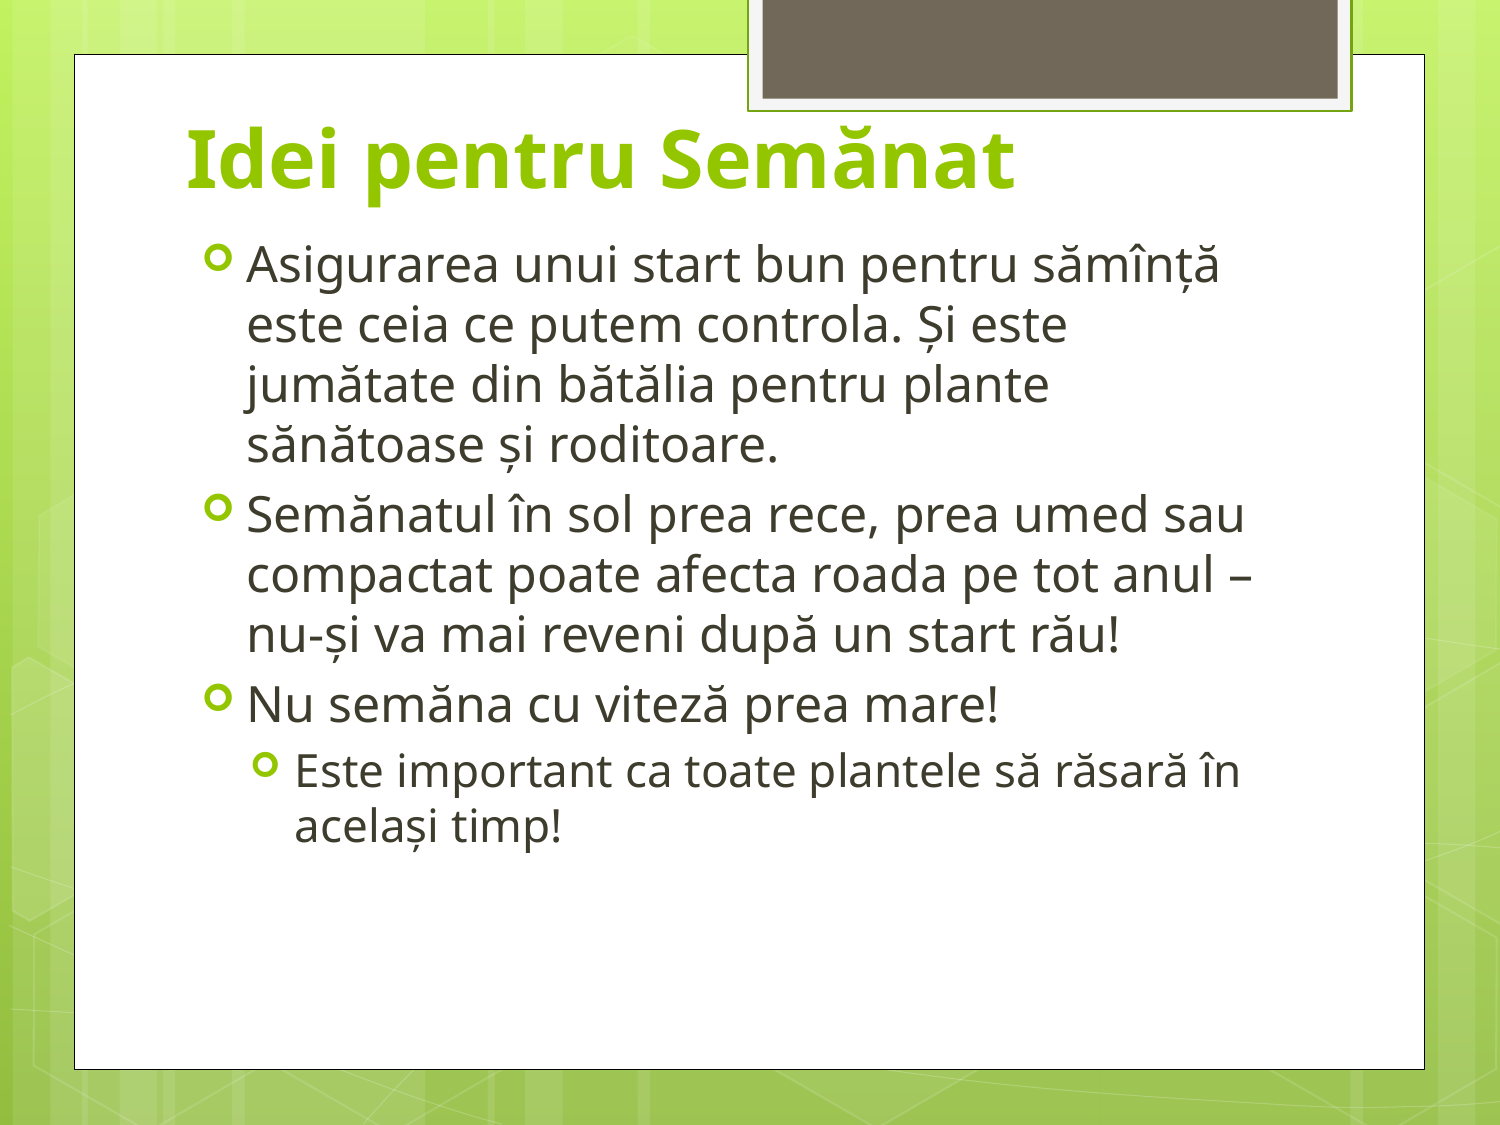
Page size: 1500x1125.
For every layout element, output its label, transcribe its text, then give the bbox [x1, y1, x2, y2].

list Asigurarea unui start bun pentru sămînță este ceia ce putem controla. Și este jumătate din bătălia pentru plante sănătoase și roditoare. Semănatul în sol prea rece, prea umed sau compactat poate afecta roada pe tot anul – nu-și va mai reveni după un start rău! Nu semăna cu viteză prea mare! Este important ca toate plantele să răsară în același timp! [174, 224, 1287, 1025]
title Idei pentru Semănat [171, 99, 1324, 213]
